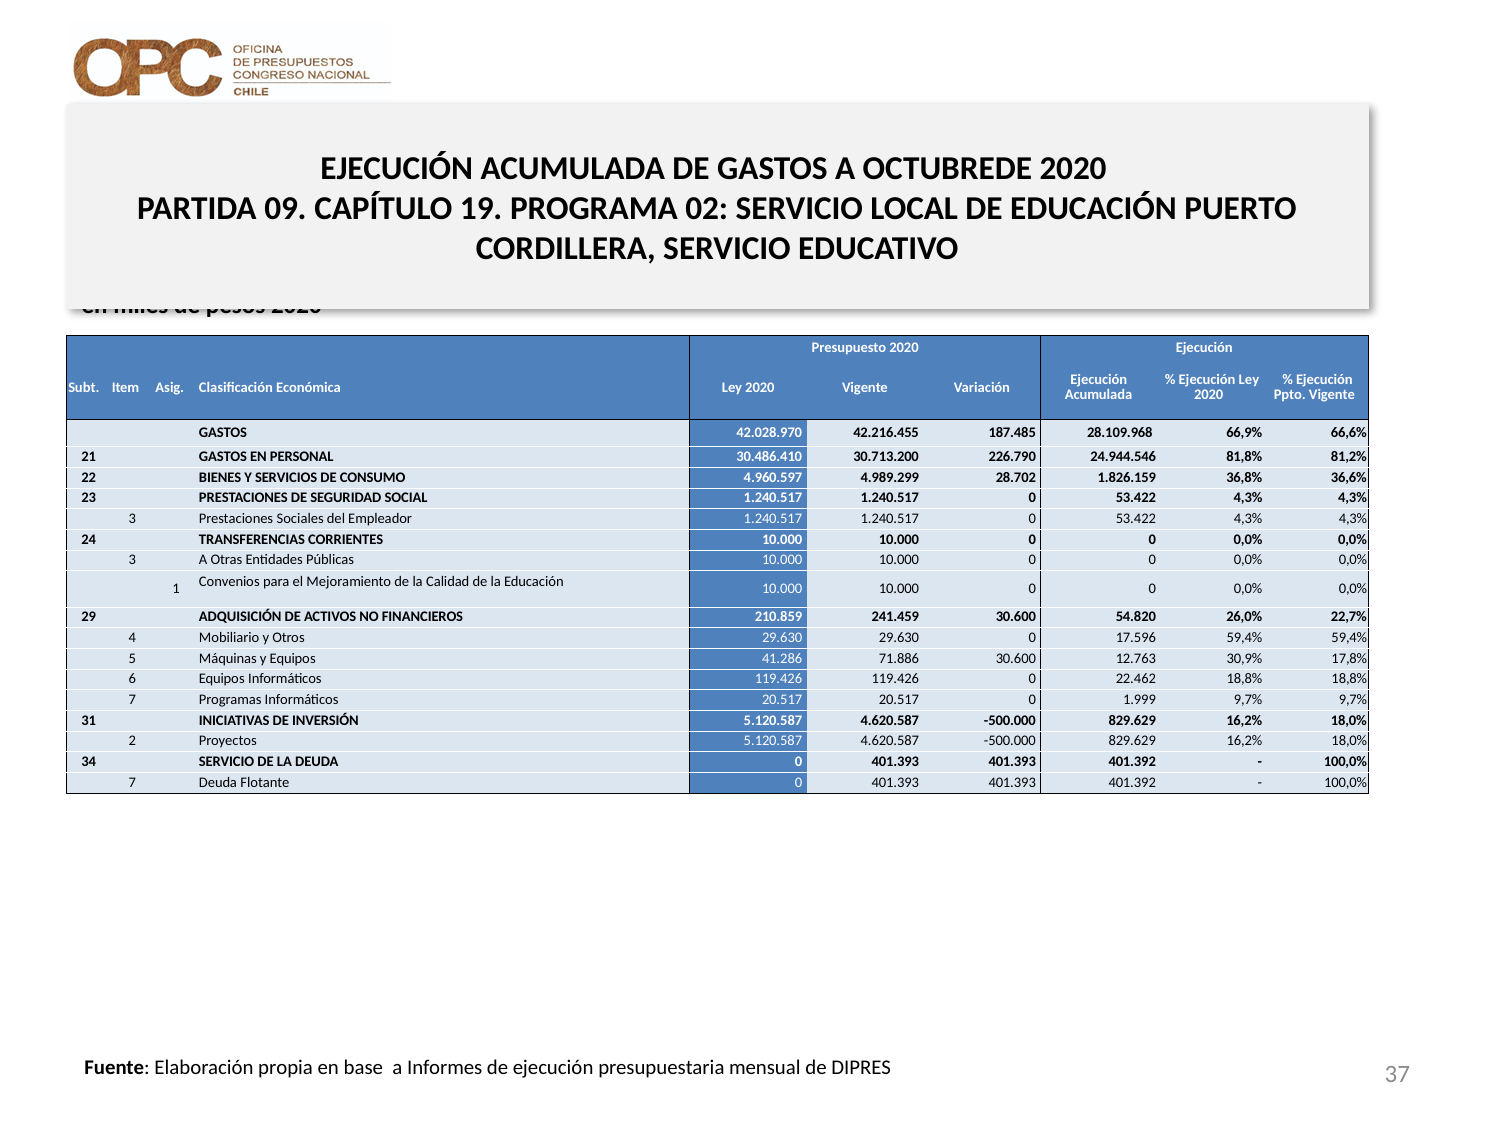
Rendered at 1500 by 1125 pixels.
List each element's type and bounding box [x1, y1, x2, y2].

table_cell [1041, 571, 1368, 607]
table_cell [690, 732, 1040, 751]
table_cell [67, 690, 689, 710]
table_header [690, 336, 1040, 356]
table_cell [1041, 468, 1368, 488]
table_header [67, 336, 689, 356]
table_cell [690, 530, 1040, 550]
table_cell [690, 447, 1040, 467]
table_cell [690, 356, 1040, 419]
table_cell [690, 670, 1040, 689]
table_cell [1041, 530, 1368, 550]
table_cell [1041, 649, 1368, 669]
table_cell [1041, 509, 1368, 529]
text_box [66, 309, 1369, 335]
table_cell [67, 608, 689, 627]
table_cell [67, 628, 689, 648]
title [66, 104, 1369, 309]
table_cell [690, 711, 1040, 731]
table_cell [690, 489, 1040, 508]
table_cell [1041, 670, 1368, 689]
table_cell [690, 509, 1040, 529]
table_cell [1041, 489, 1368, 508]
table_cell [67, 447, 689, 467]
table_cell [690, 649, 1040, 669]
table_header [1041, 336, 1368, 356]
table_cell [1041, 773, 1368, 793]
slide_number [1074, 1042, 1425, 1103]
table_cell [1041, 732, 1368, 751]
table_cell [690, 571, 1040, 607]
table_cell [690, 420, 1040, 446]
picture [70, 22, 391, 104]
table_cell [67, 509, 689, 529]
table_cell [690, 690, 1040, 710]
table_cell [1041, 711, 1368, 731]
table_cell [67, 752, 689, 772]
table_cell [1041, 447, 1368, 467]
table_cell [1041, 690, 1368, 710]
table_cell [1041, 752, 1368, 772]
table_cell [1041, 628, 1368, 648]
table_cell [690, 608, 1040, 627]
table_cell [1041, 608, 1368, 627]
table_cell [67, 773, 689, 793]
table_cell [67, 356, 689, 419]
table_cell [1041, 356, 1368, 419]
table_cell [690, 551, 1040, 570]
table_cell [1041, 551, 1368, 570]
table_cell [690, 773, 1040, 793]
table_cell [67, 420, 689, 446]
table_cell [67, 489, 689, 508]
table_cell [67, 732, 689, 751]
table_cell [67, 468, 689, 488]
table_cell [67, 711, 689, 731]
table_cell [1041, 420, 1368, 446]
table_cell [690, 752, 1040, 772]
table_cell [690, 468, 1040, 488]
table_cell [67, 571, 689, 607]
table_cell [67, 670, 689, 689]
table_cell [67, 530, 689, 550]
table_cell [67, 649, 689, 669]
table_cell [690, 628, 1040, 648]
table_cell [67, 551, 689, 570]
